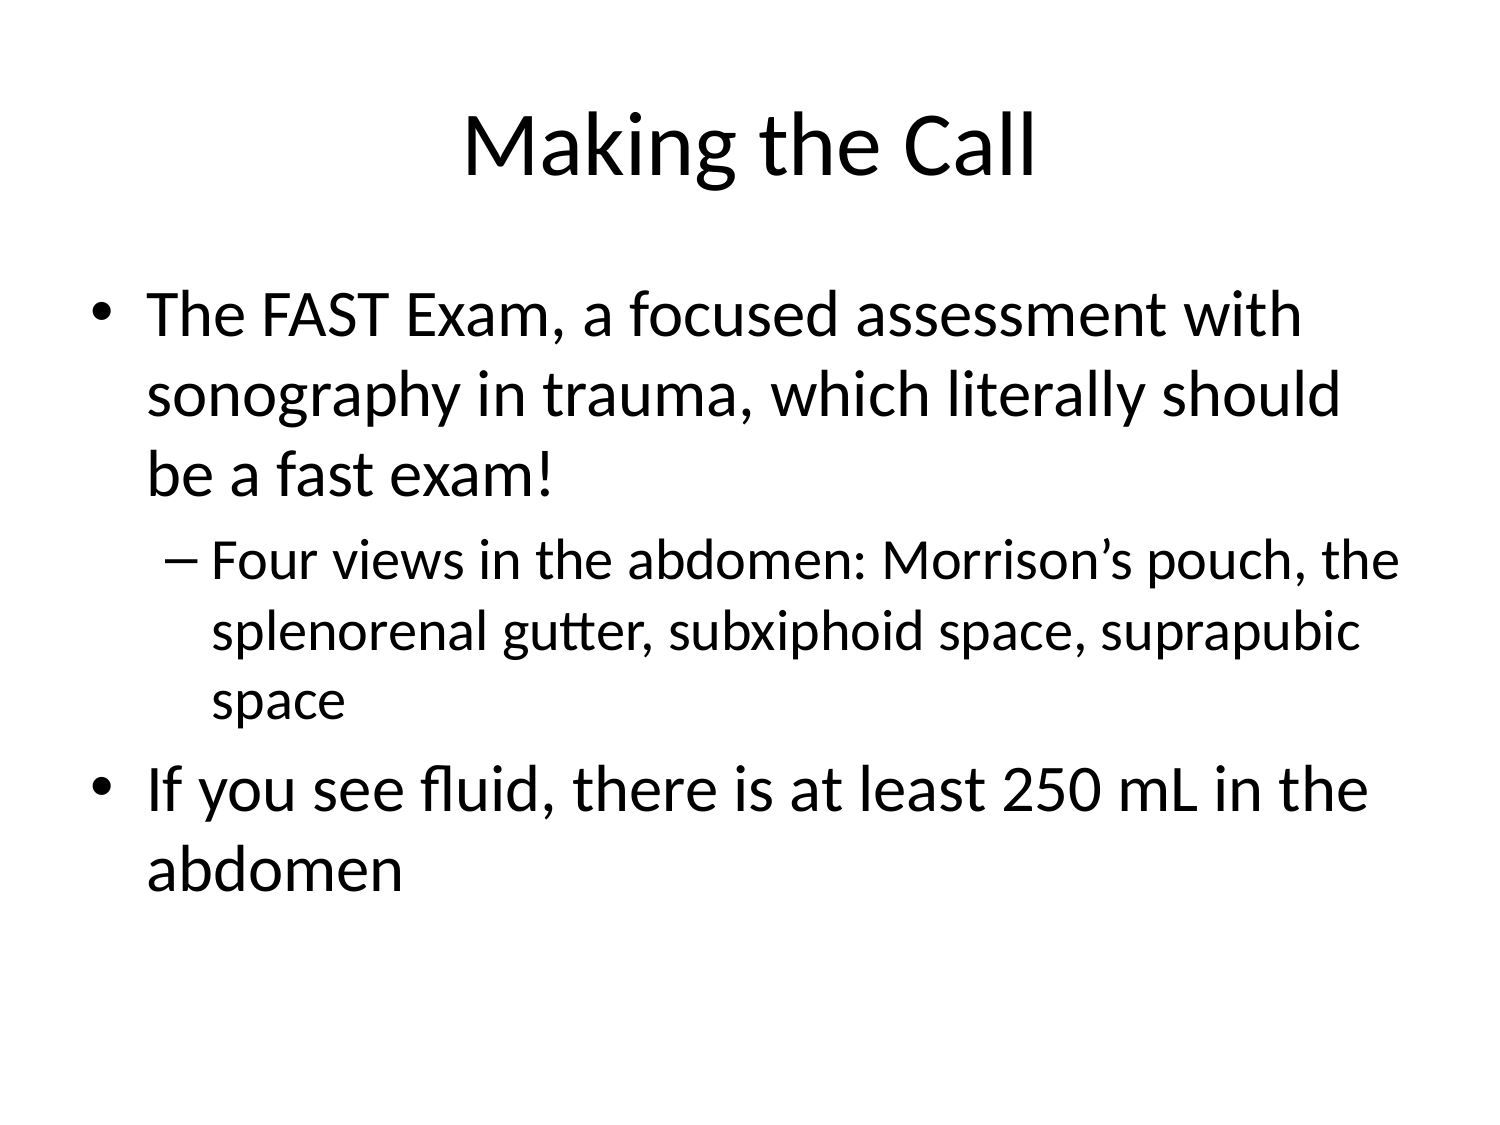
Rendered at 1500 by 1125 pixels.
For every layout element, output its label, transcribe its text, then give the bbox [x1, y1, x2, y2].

title Making the Call [74, 44, 1426, 233]
list The FAST Exam, a focused assessment with sonography in trauma, which literally should be a fast exam! Four views in the abdomen: Morrison’s pouch, the splenorenal gutter, subxiphoid space, suprapubic space If you see fluid, there is at least 250 mL in the abdomen [74, 262, 1426, 1006]
